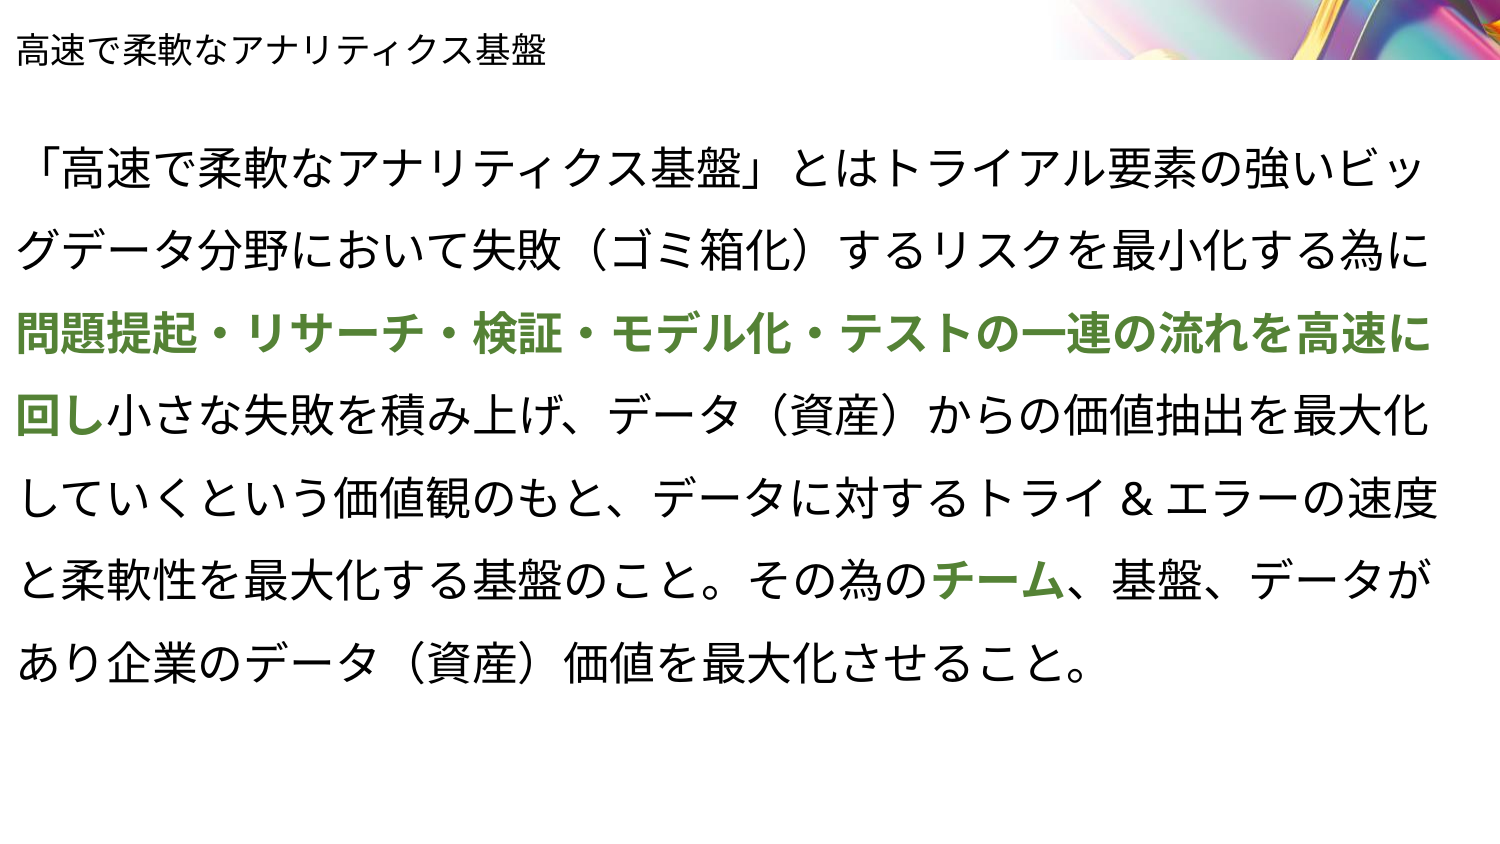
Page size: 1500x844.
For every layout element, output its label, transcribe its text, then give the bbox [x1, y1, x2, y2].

picture [0, 0, 1500, 60]
title 高速で柔軟なアナリティクス基盤 [0, 24, 1294, 79]
list 「高速で柔軟なアナリティクス基盤」とはトライアル要素の強いビッグデータ分野において失敗（ゴミ箱化）するリスクを最小化する為に問題提起・リサーチ・検証・モデル化・テストの一連の流れを高速に回し小さな失敗を積み上げ、データ（資産）からの価値抽出を最大化していくという価値観のもと、データに対するトライ&エラーの速度と柔軟性を最大化する基盤のこと。その為のチーム、基盤、データがあり企業のデータ（資産）価値を最大化させること。 [0, 104, 1455, 801]
